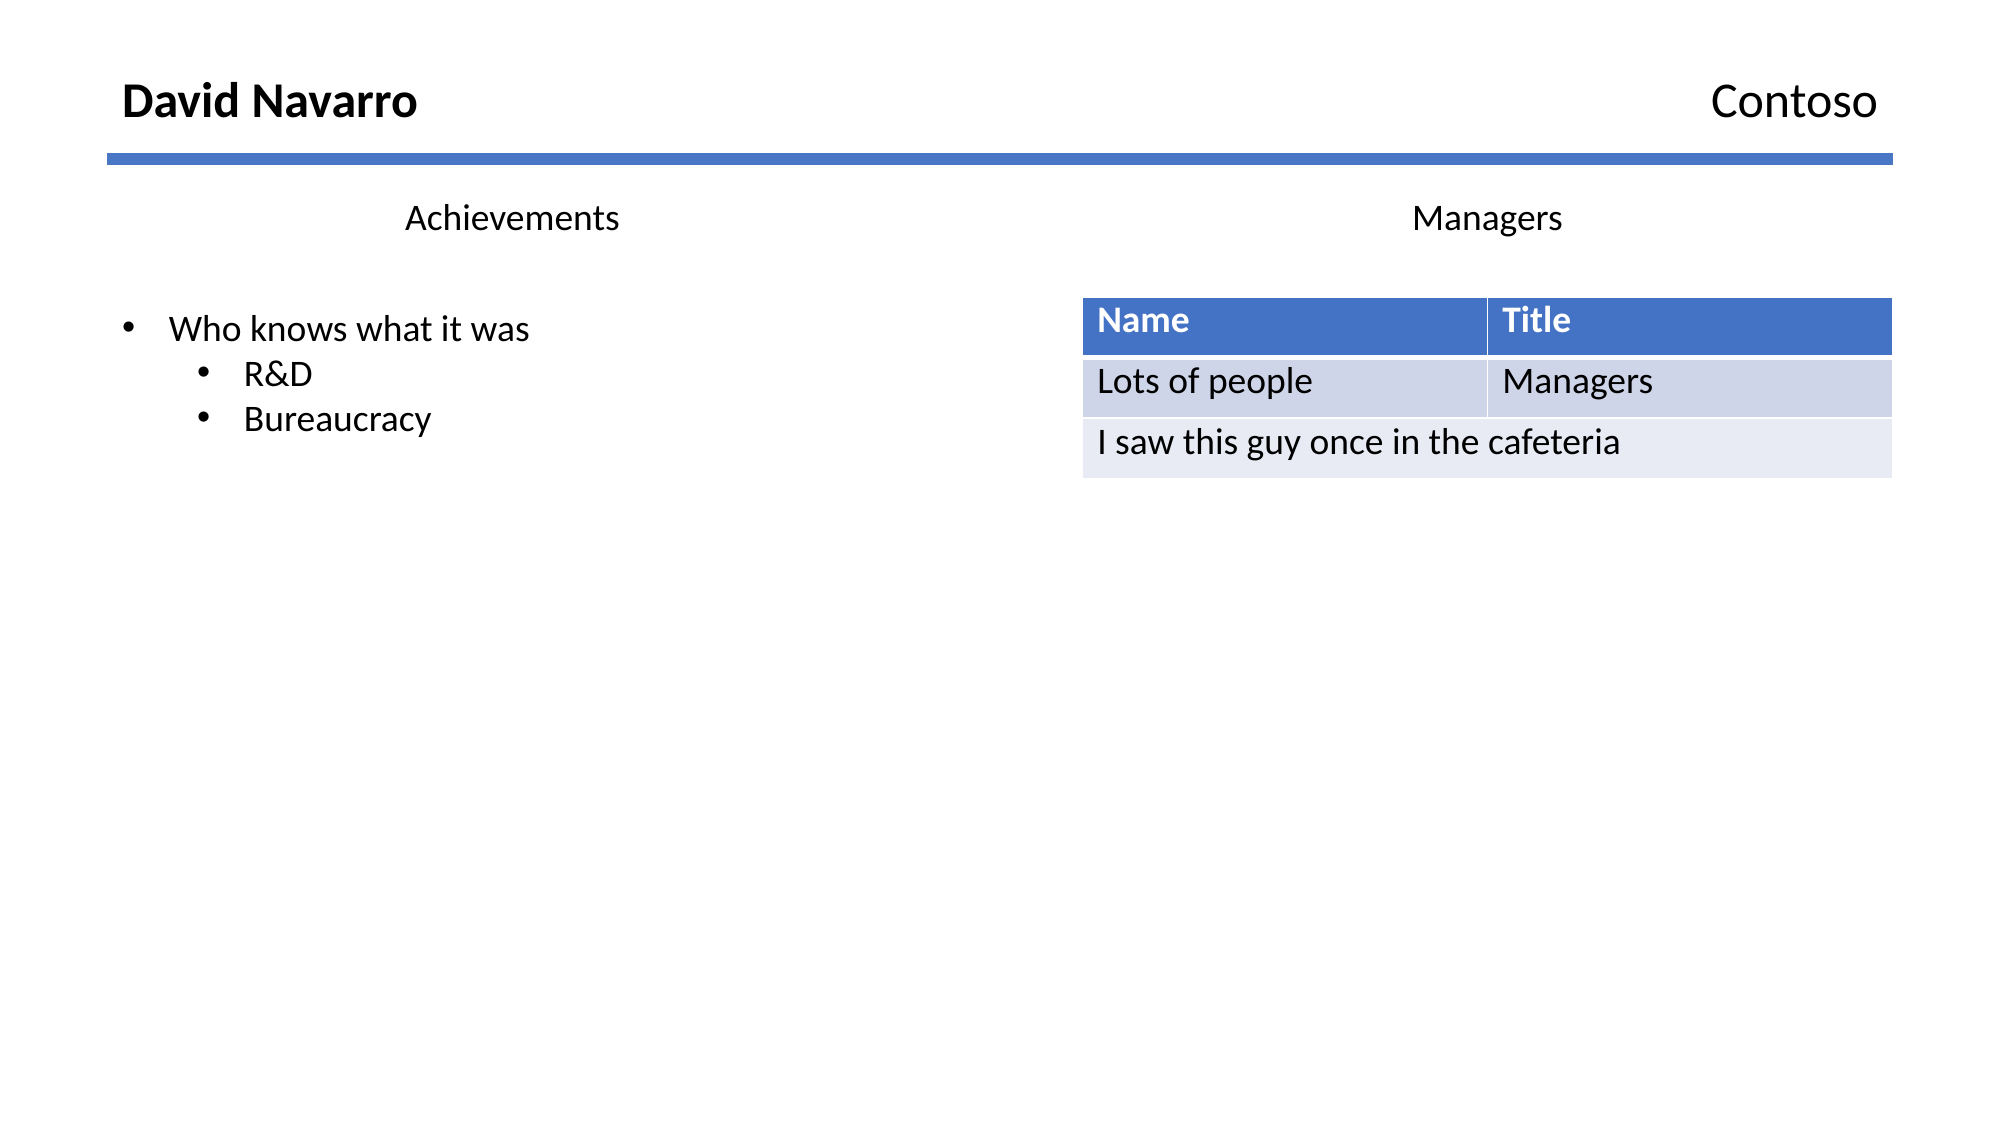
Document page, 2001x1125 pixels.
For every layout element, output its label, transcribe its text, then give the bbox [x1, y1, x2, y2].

table_header Name [1083, 298, 1487, 355]
text_box David Navarro [107, 60, 918, 135]
text_box Contoso [1082, 60, 1893, 135]
table_cell Managers [1488, 360, 1892, 417]
table_cell I saw this guy once in the cafeteria [1083, 419, 1892, 478]
table_header Title [1488, 298, 1892, 355]
text_box Who knows what it was R&D Bureaucracy [107, 296, 918, 447]
text_box Achievements [107, 186, 918, 246]
text_box Managers [1082, 186, 1893, 246]
table_cell Lots of people [1083, 360, 1487, 417]
